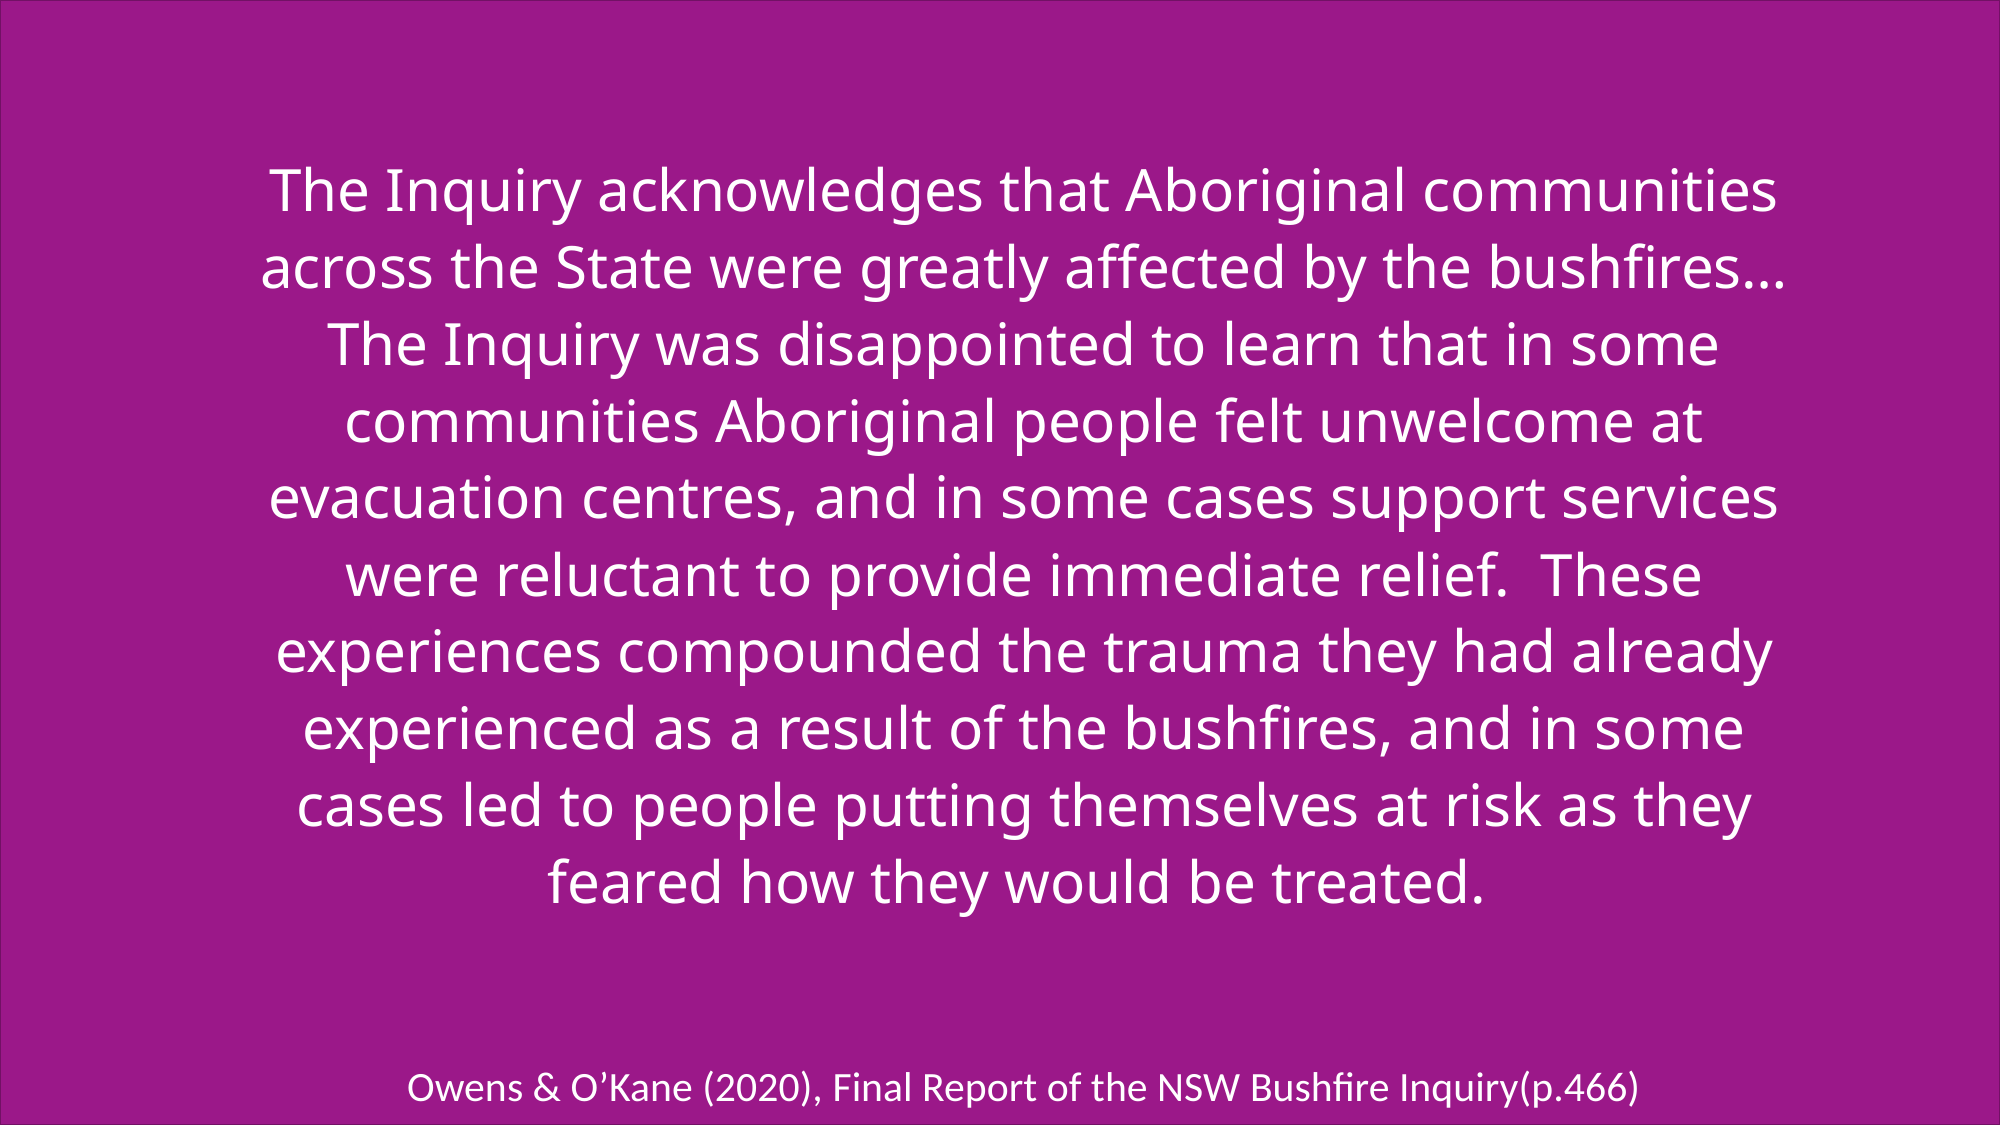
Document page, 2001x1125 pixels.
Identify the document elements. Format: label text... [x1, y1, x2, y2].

text_box [0, 0, 2000, 1125]
list The Inquiry acknowledges that Aboriginal communities across the State were greatly affected by the bushfires…The Inquiry was disappointed to learn that in some communities Aboriginal people felt unwelcome at evacuation centres, and in some cases support services were reluctant to provide immediate relief. These experiences compounded the trauma they had already experienced as a result of the bushfires, and in some cases led to people putting themselves at risk as they feared how they would be treated. Owens & O’Kane (2020), Final Report of the NSW Bushfire Inquiry(p.466) [225, 138, 1824, 893]
